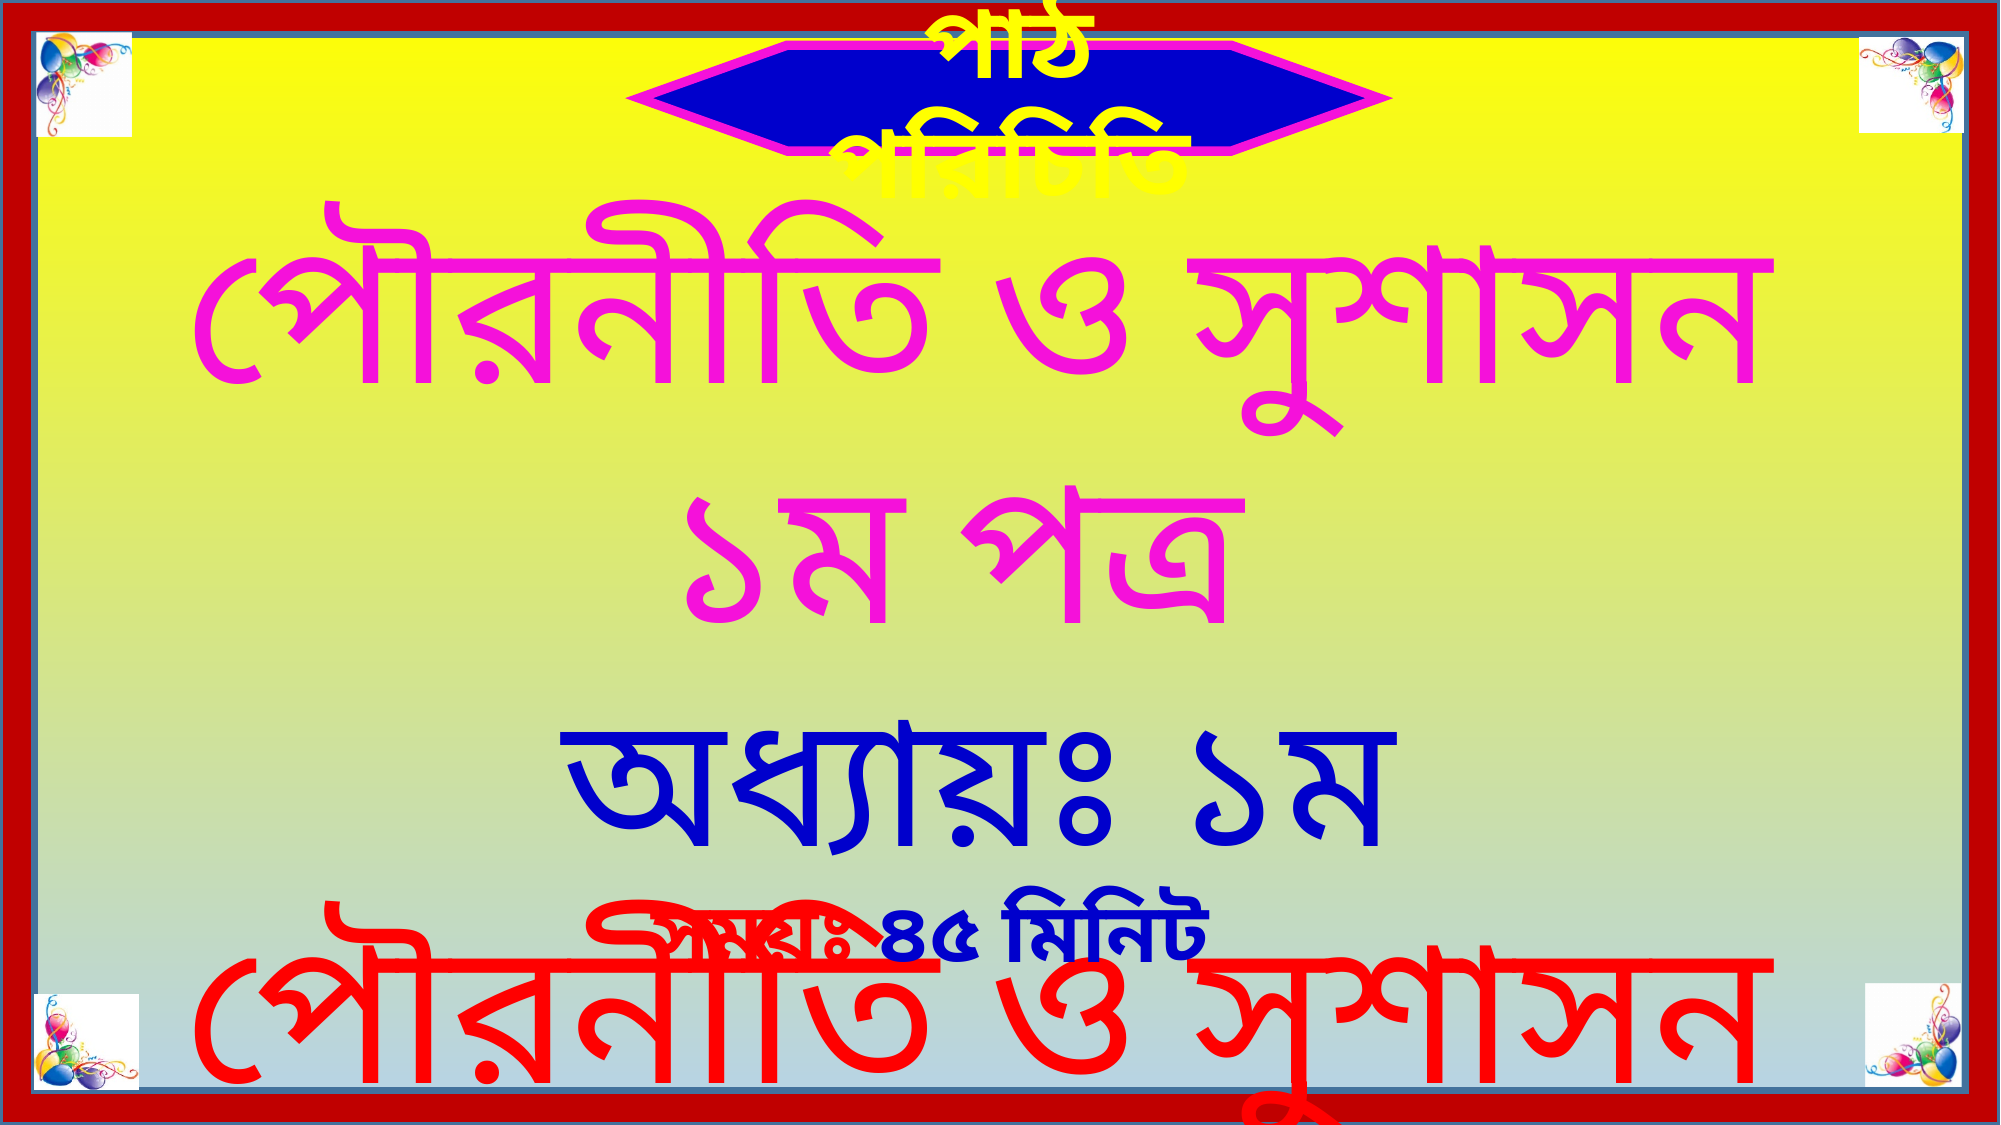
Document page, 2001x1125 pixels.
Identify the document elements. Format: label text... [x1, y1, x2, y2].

picture [1861, 984, 1966, 1086]
picture [32, 33, 136, 136]
text_box সময়ঃ ৪৫ মিনিট [636, 871, 1224, 987]
text_box [0, 0, 2000, 1125]
picture [34, 994, 139, 1090]
text_box পৌরনীতি ও সুশাসন ১ম পত্র অধ্যায়ঃ ১ম পৌরনীতি ও সুশাসন পরিচিতি [36, 175, 1922, 1125]
picture [1859, 37, 1964, 133]
text_box পাঠ পরিচিতি [635, 44, 1383, 153]
